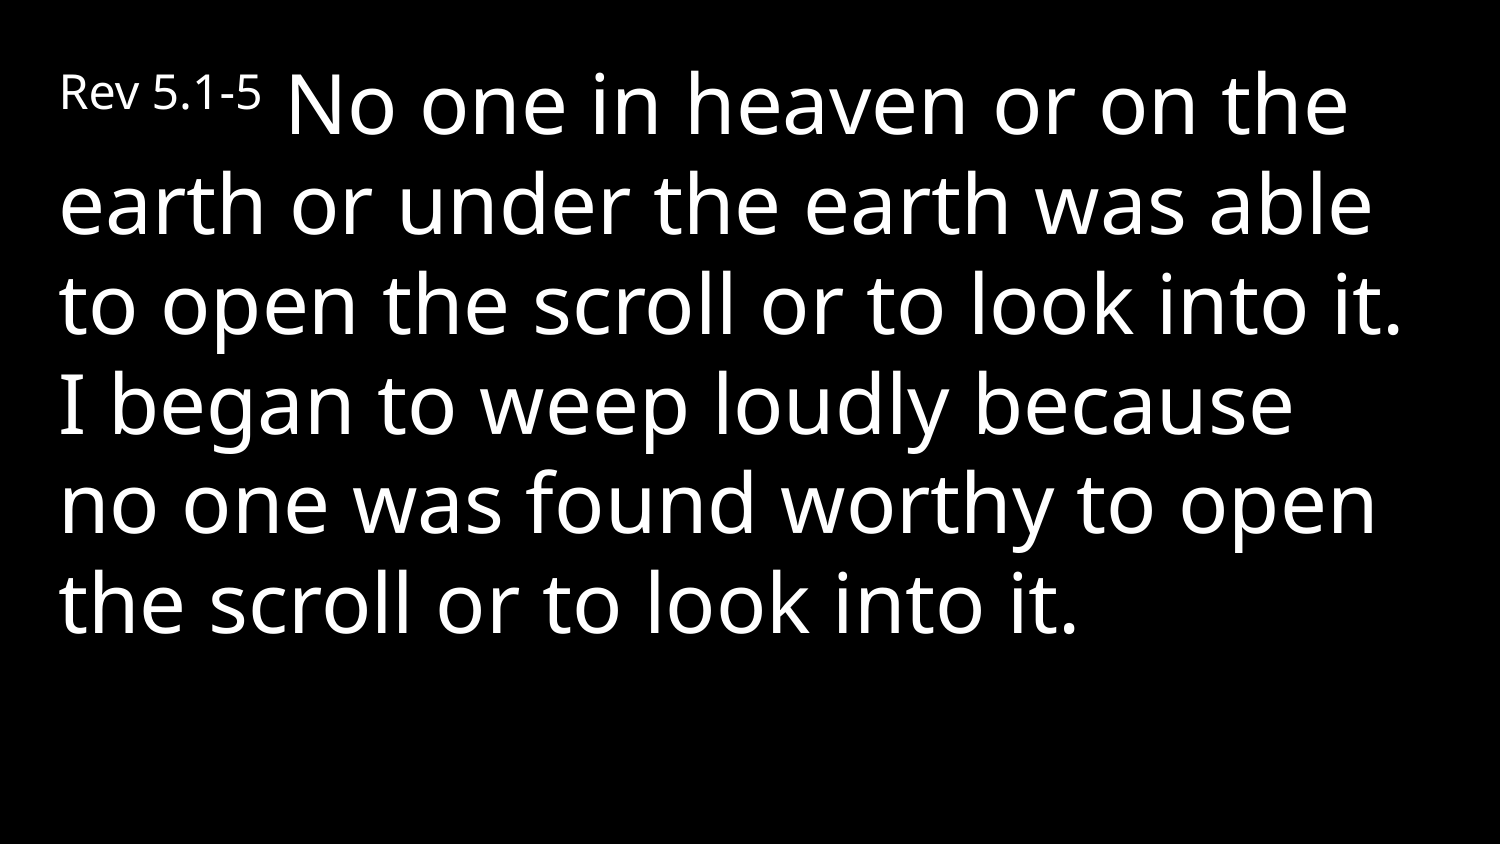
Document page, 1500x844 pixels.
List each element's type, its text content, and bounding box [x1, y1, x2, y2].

list Rev 5.1-5 No one in heaven or on the earth or under the earth was able to open the scroll or to look into it. I began to weep loudly because no one was found worthy to open the scroll or to look into it. [50, 46, 1425, 810]
